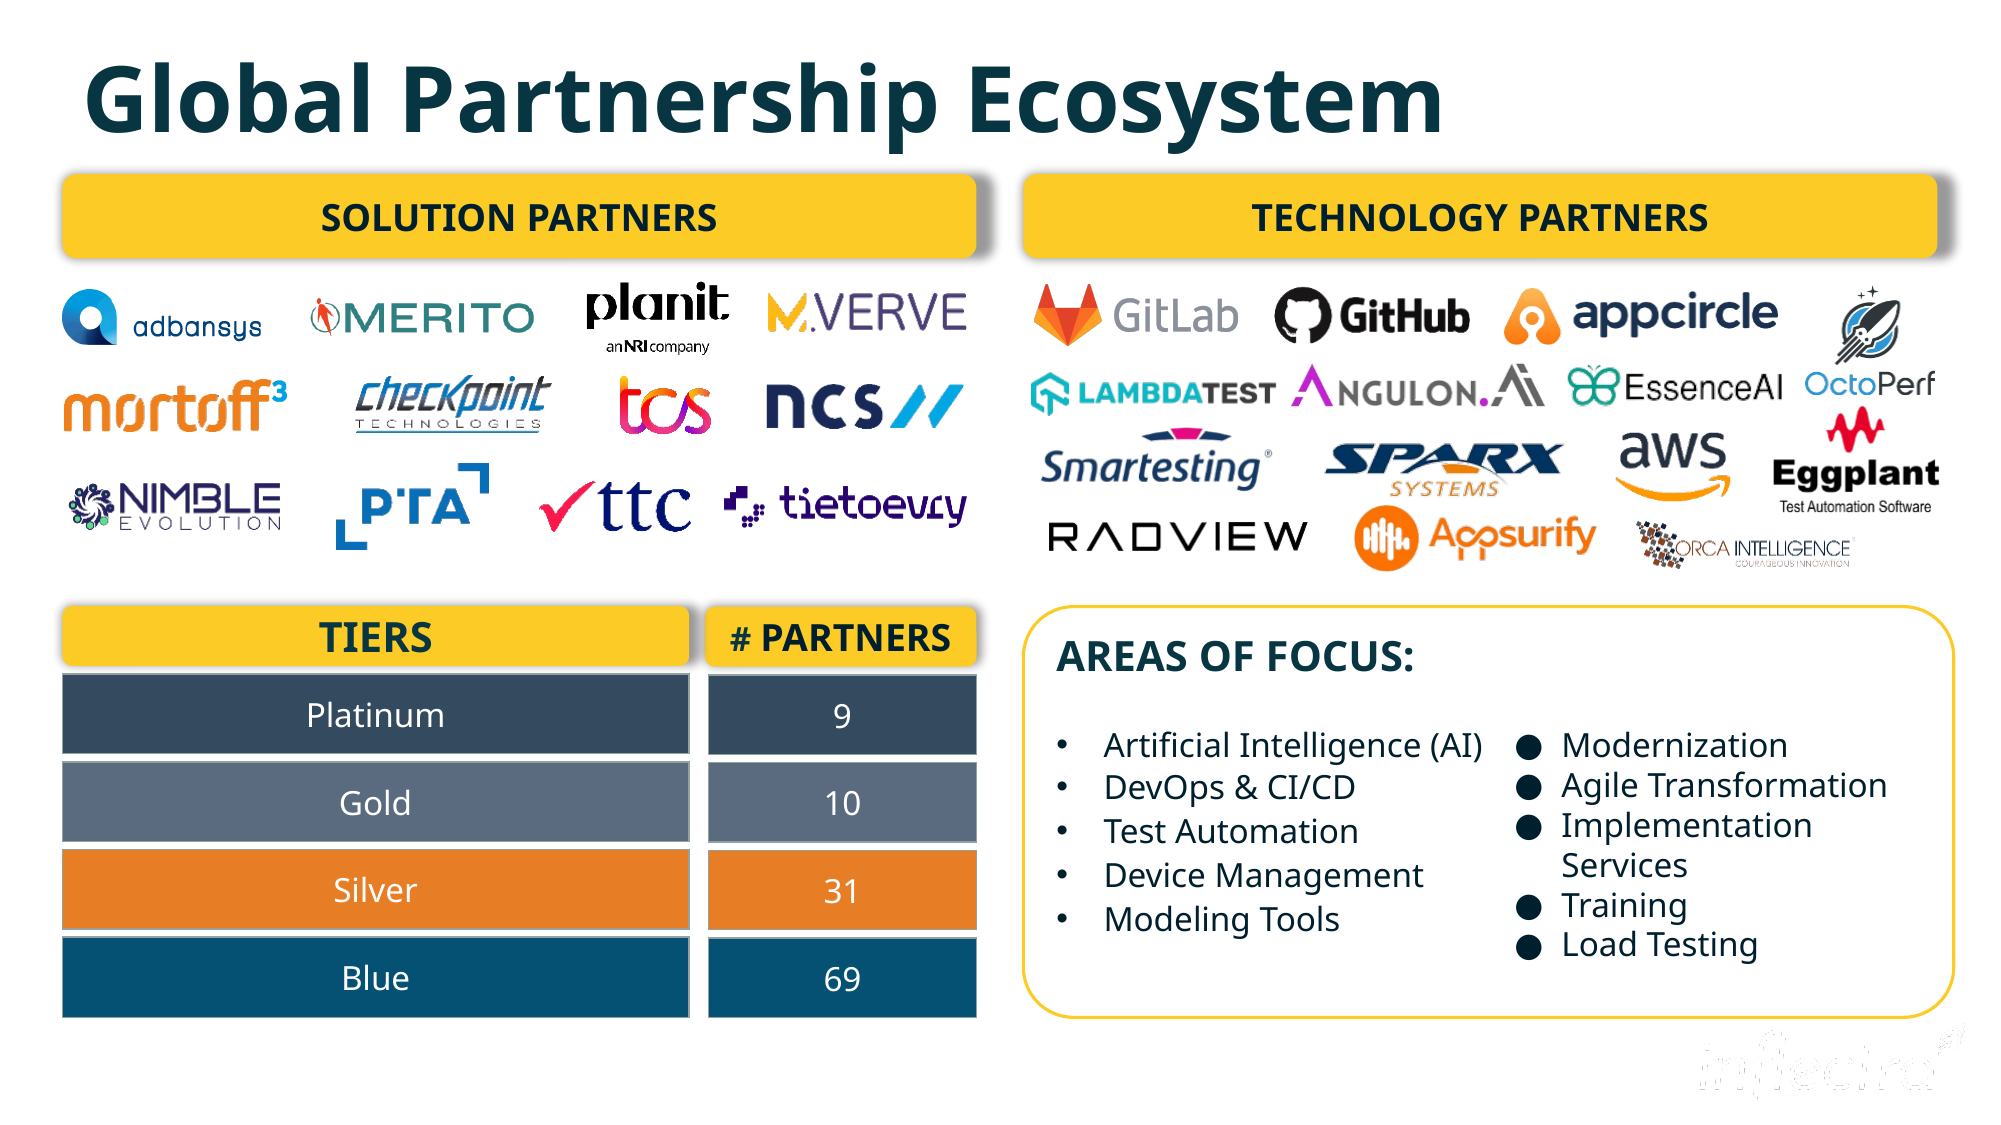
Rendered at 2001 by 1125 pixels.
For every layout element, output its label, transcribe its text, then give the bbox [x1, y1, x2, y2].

picture [1354, 505, 1597, 572]
text_box Gold [62, 761, 689, 842]
text_box 9 [708, 675, 977, 755]
picture [332, 460, 494, 553]
picture [1273, 284, 1472, 345]
text_box Modernization Agile Transformation Implementation Services Training Load Testing [1471, 709, 1947, 926]
picture [768, 282, 967, 352]
text_box Silver [62, 849, 689, 930]
picture [1631, 518, 1860, 576]
picture [583, 274, 731, 359]
title Global Partnership Ecosystem [67, 39, 1793, 166]
text_box Blue [62, 937, 689, 1018]
picture [64, 479, 287, 534]
picture [724, 486, 967, 528]
text_box 31 [708, 850, 977, 930]
picture [64, 379, 287, 432]
picture [1291, 362, 1546, 408]
picture [62, 289, 261, 345]
picture [310, 298, 534, 336]
text_box 69 [708, 937, 977, 1018]
text_box TIERS [62, 605, 690, 666]
picture [1321, 441, 1569, 500]
picture [1031, 518, 1321, 557]
picture [765, 379, 965, 431]
picture [354, 369, 553, 442]
picture [1560, 346, 1942, 515]
text_box AREAS OF FOCUS: Artificial Intelligence (AI) DevOps & CI/CD Test Automation Device Management Modeling Tools [1041, 622, 1517, 946]
picture [1031, 280, 1240, 348]
picture [1798, 281, 1942, 399]
picture [620, 376, 711, 434]
text_box TECHNOLOGY PARTNERS [1023, 173, 1938, 259]
picture [1615, 432, 1731, 502]
text_box # PARTNERS [706, 606, 977, 667]
picture [1692, 1017, 1971, 1112]
text_box Platinum [62, 674, 689, 754]
text_box SOLUTION PARTNERS [62, 174, 977, 259]
text_box 10 [708, 762, 977, 843]
text_box [1023, 606, 1954, 1018]
picture [1031, 349, 1277, 495]
picture [539, 481, 691, 532]
picture [1504, 288, 1778, 345]
